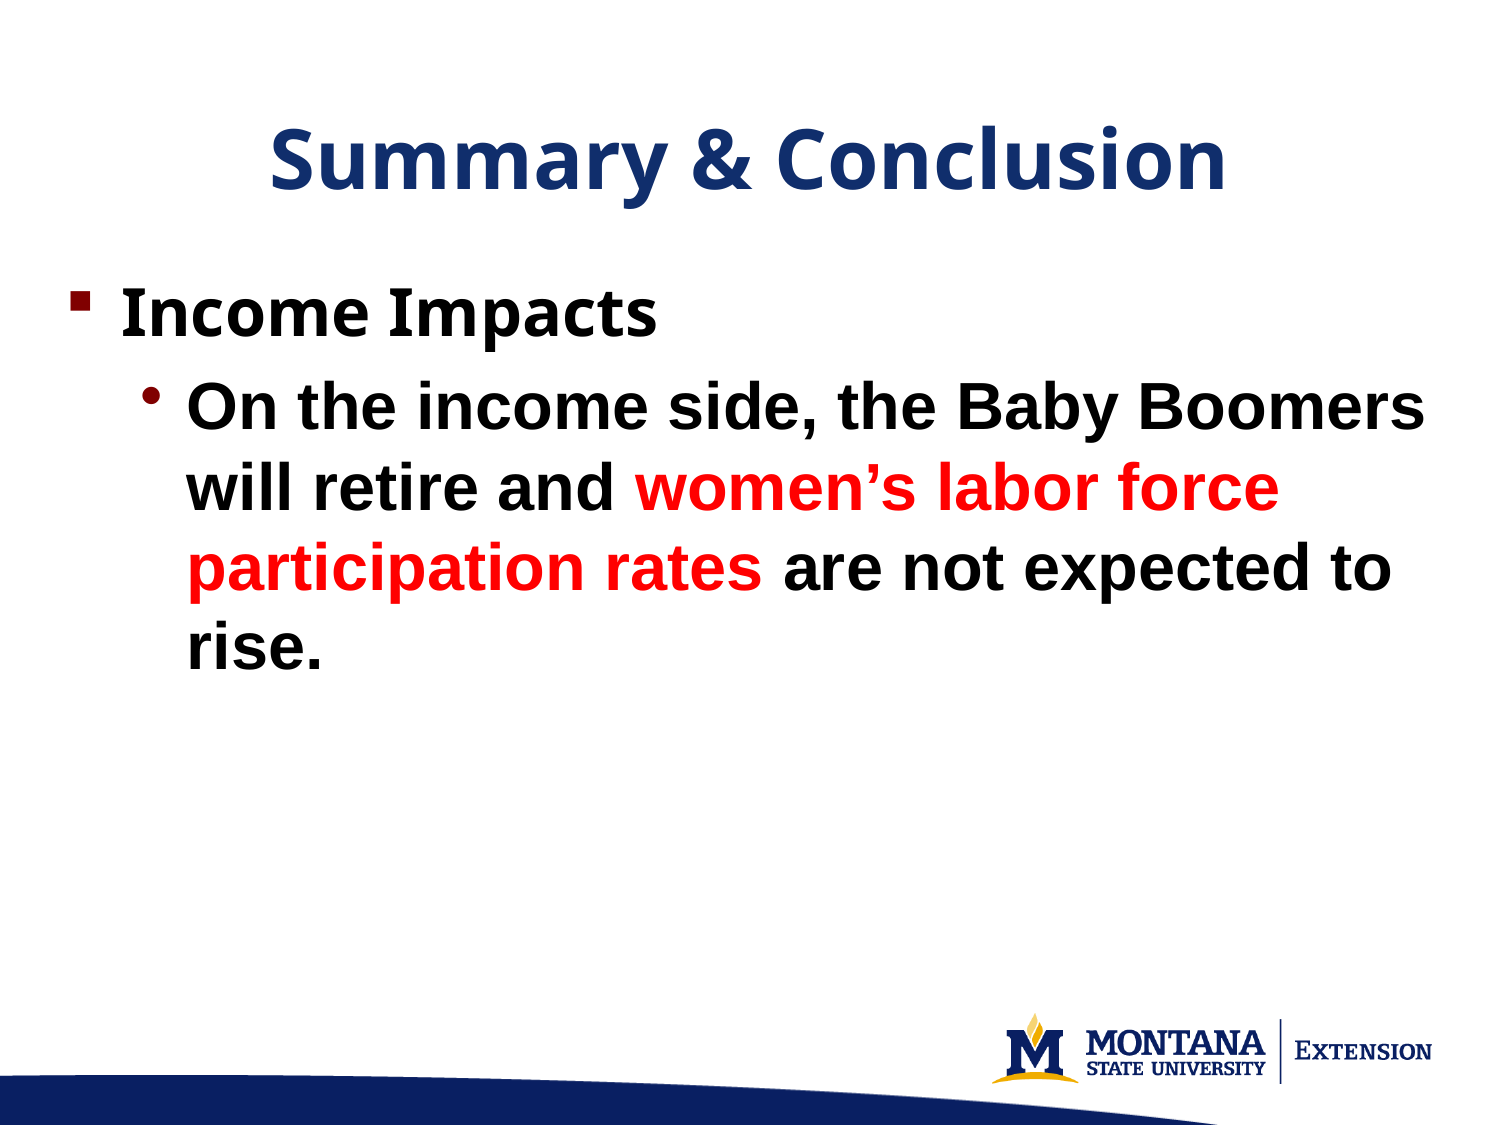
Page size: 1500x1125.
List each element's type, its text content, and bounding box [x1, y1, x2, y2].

list Income Impacts On the income side, the Baby Boomers will retire and women’s labor force participation rates are not expected to rise. [50, 262, 1450, 1088]
title Summary & Conclusion [75, 62, 1425, 250]
picture [0, 1075, 1218, 1125]
